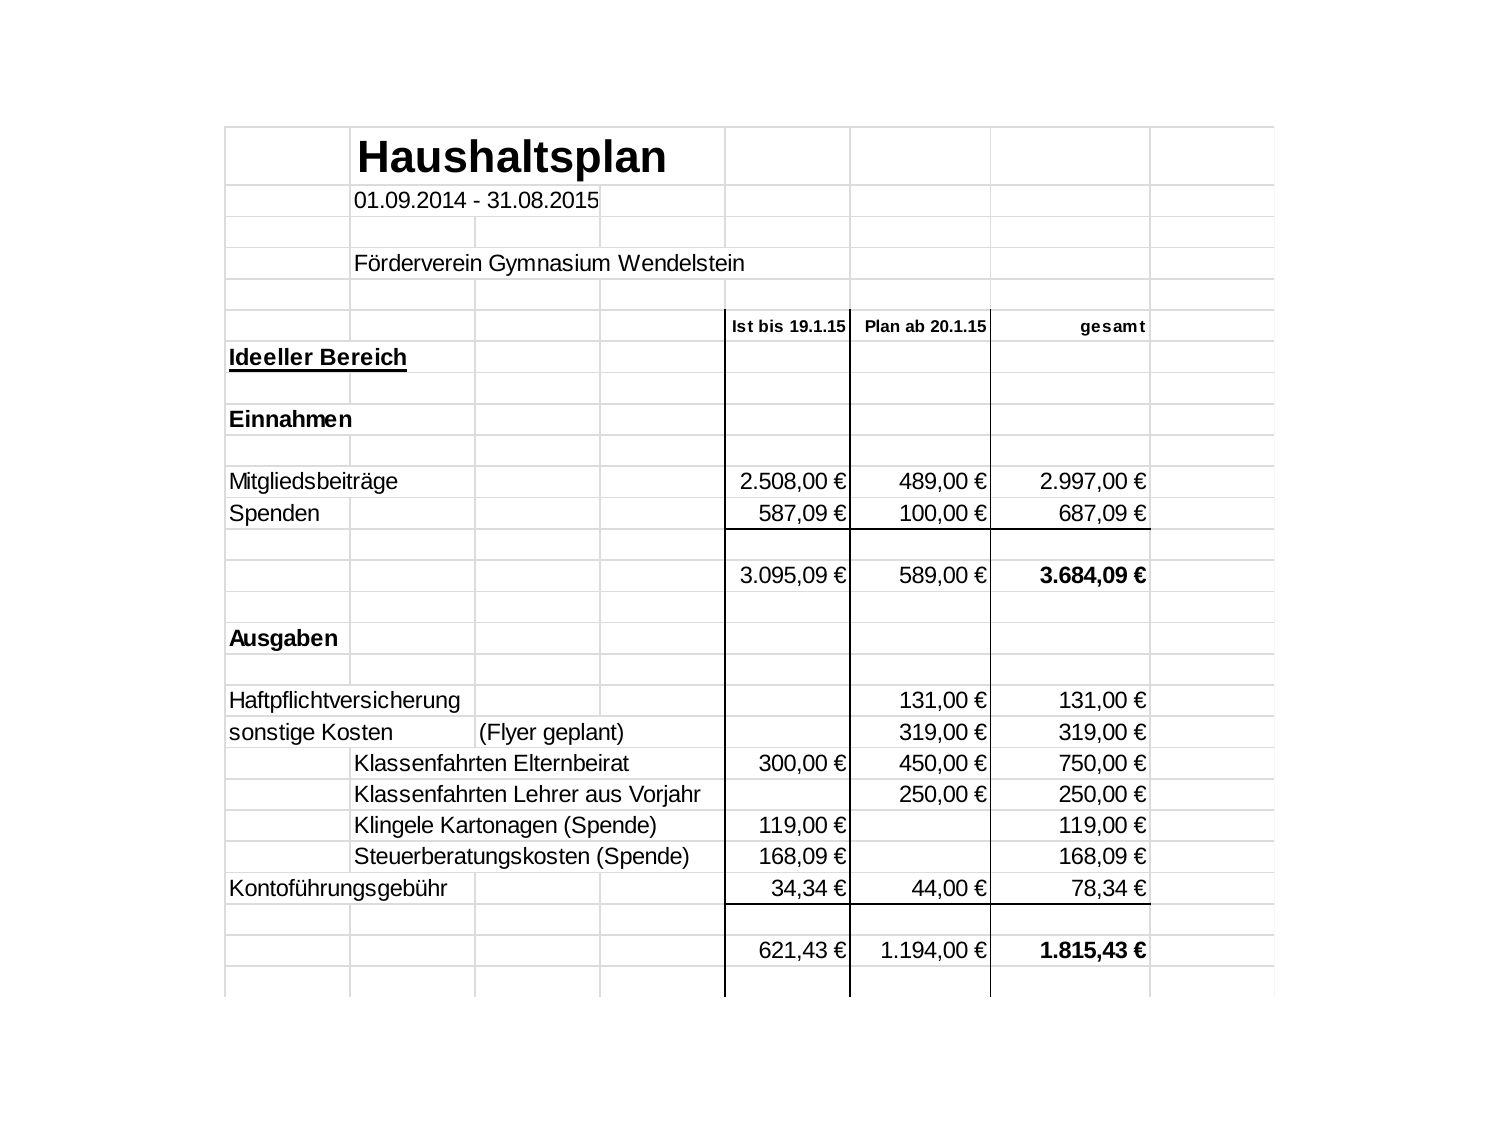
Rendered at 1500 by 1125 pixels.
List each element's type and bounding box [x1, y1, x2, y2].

text_box [223, 126, 1276, 999]
